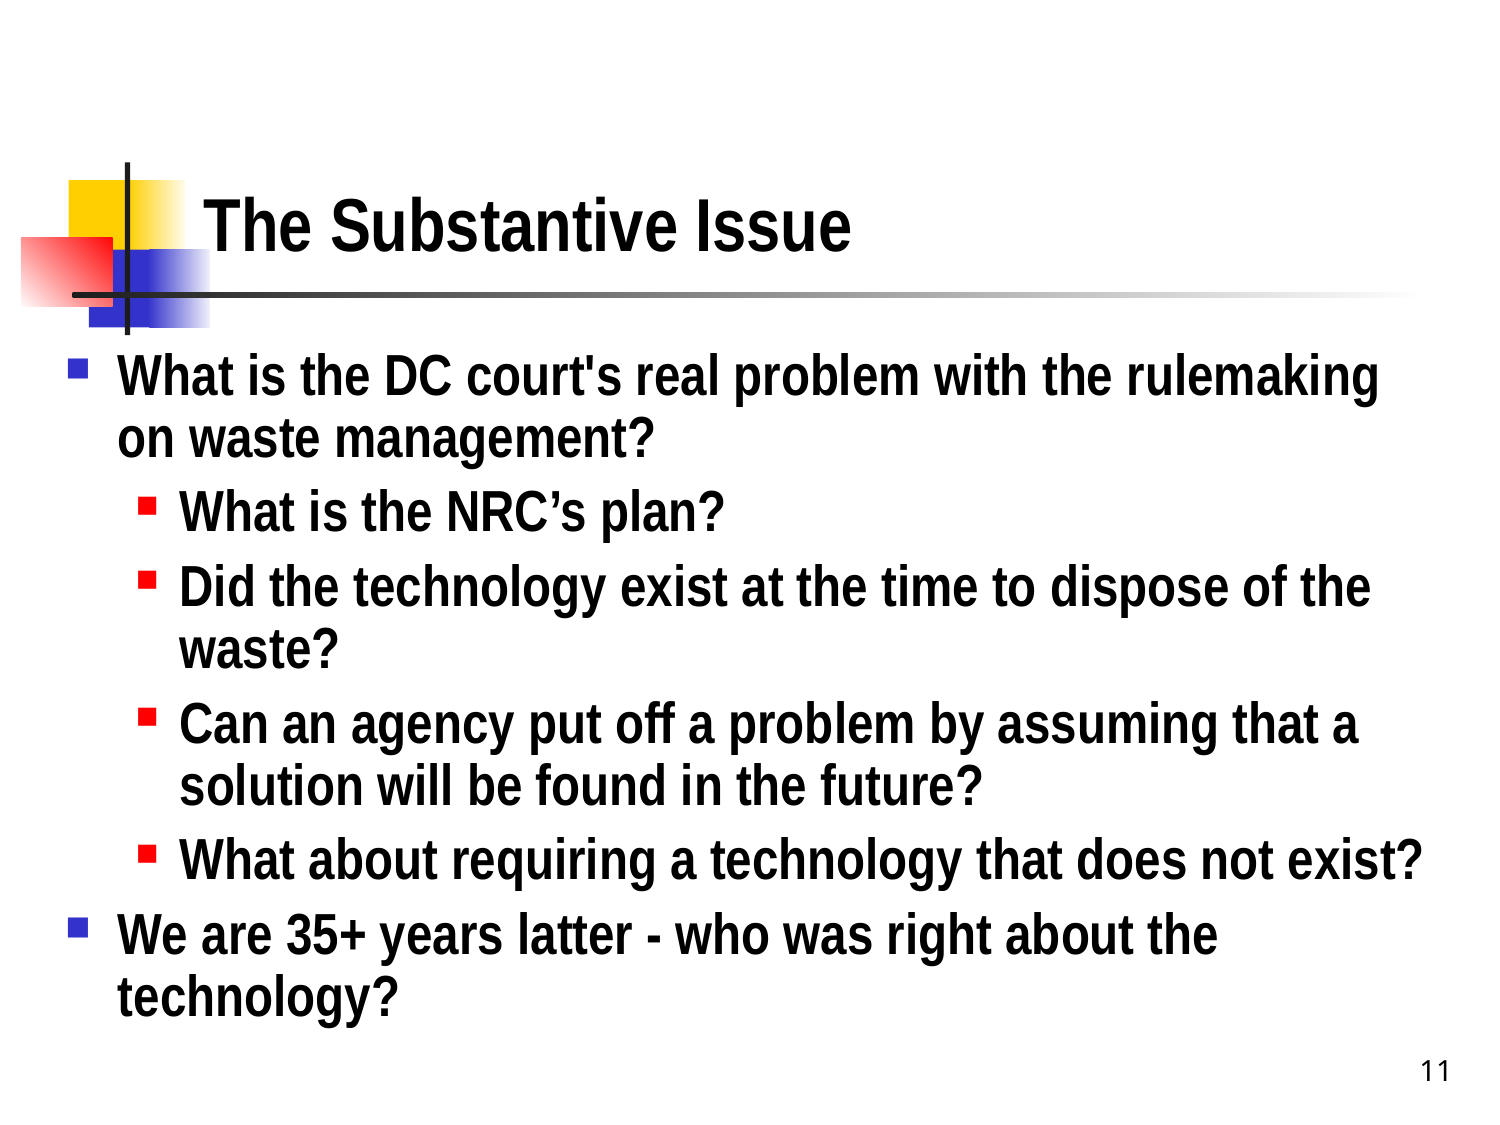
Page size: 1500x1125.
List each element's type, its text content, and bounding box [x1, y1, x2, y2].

list What is the DC court's real problem with the rulemaking on waste management? What is the NRC’s plan? Did the technology exist at the time to dispose of the waste? Can an agency put off a problem by assuming that a solution will be found in the future? What about requiring a technology that does not exist? We are 35+ years latter - who was right about the technology? [50, 337, 1450, 1075]
slide_number 11 [1155, 1024, 1468, 1100]
title The Substantive Issue [188, 35, 1468, 275]
